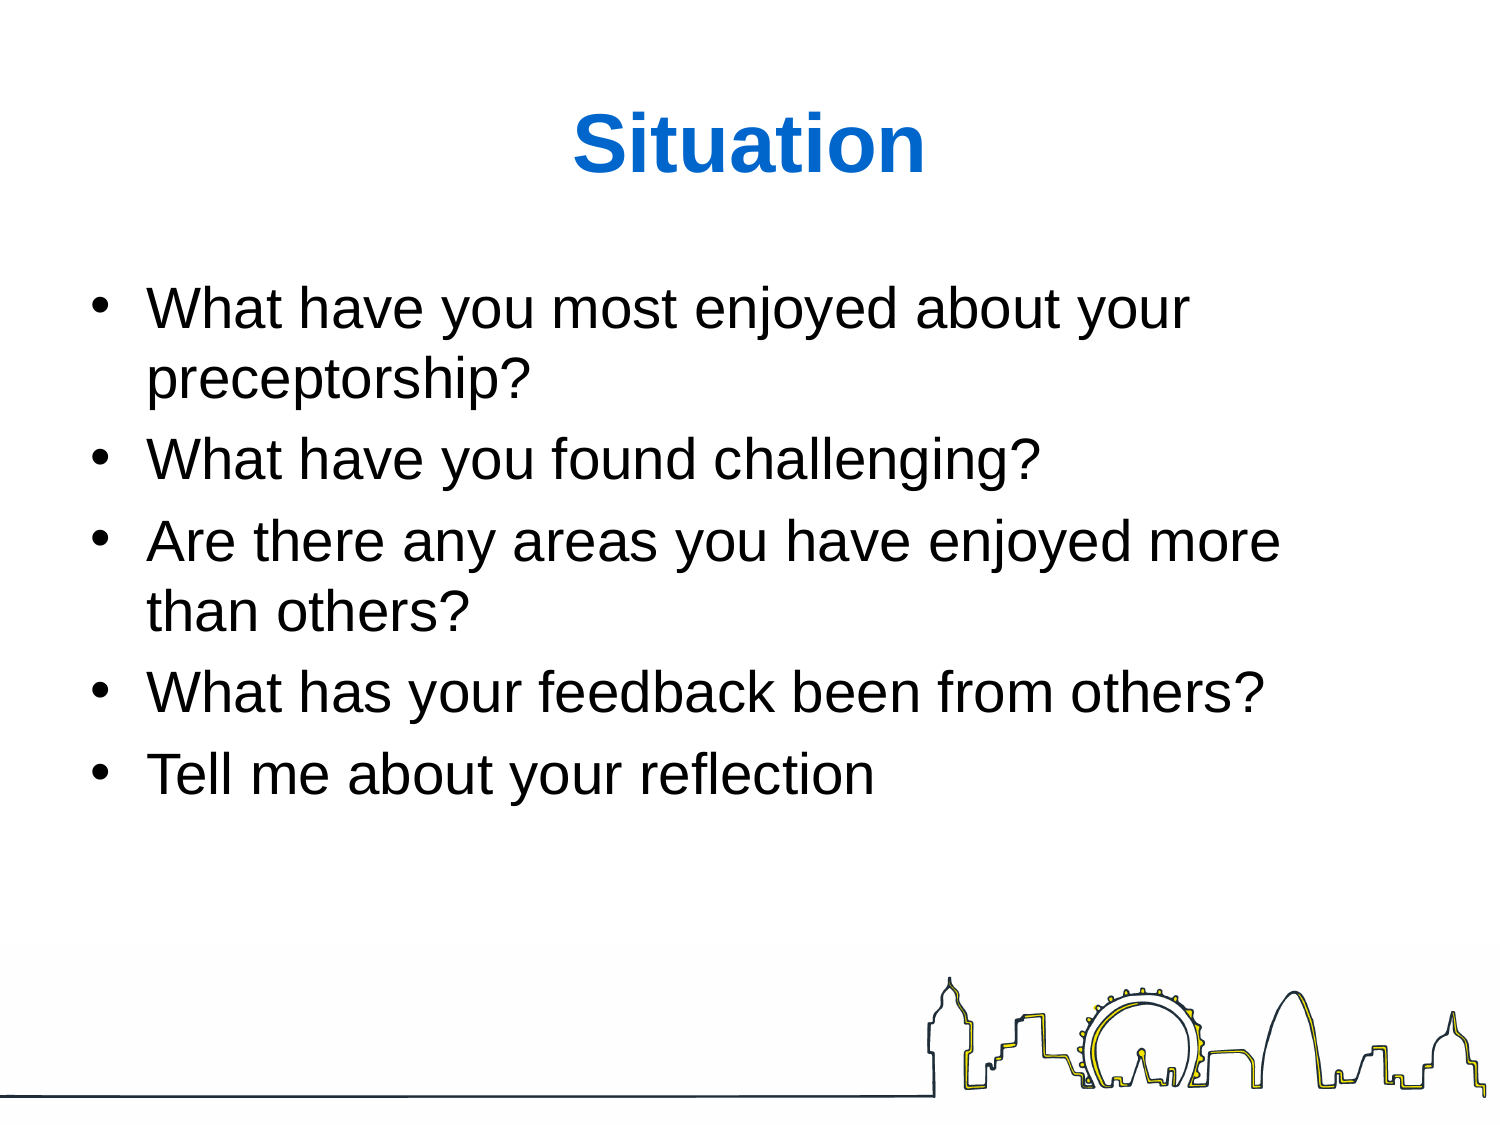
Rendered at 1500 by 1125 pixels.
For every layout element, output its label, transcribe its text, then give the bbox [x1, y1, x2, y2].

title Situation [75, 45, 1425, 233]
list What have you most enjoyed about your preceptorship? What have you found challenging? Are there any areas you have enjoyed more than others? What has your feedback been from others? Tell me about your reflection [75, 262, 1425, 1005]
picture [0, 945, 1500, 1125]
